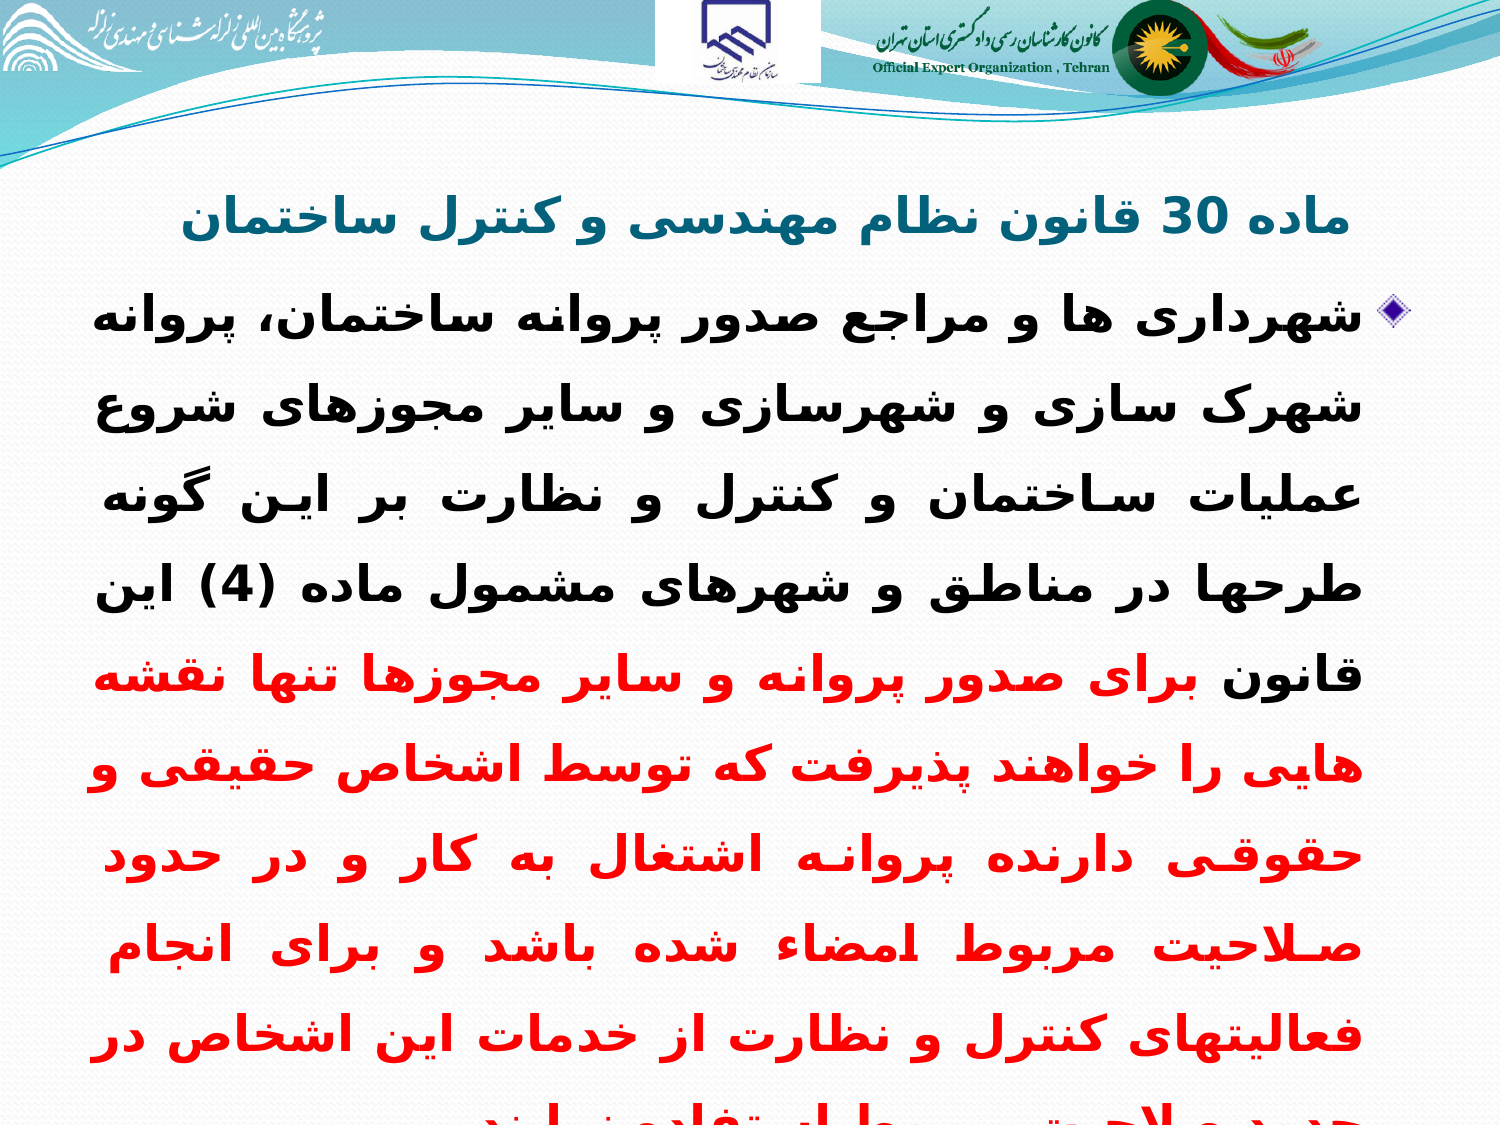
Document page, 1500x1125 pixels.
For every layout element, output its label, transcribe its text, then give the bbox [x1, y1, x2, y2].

picture [655, 0, 821, 83]
list شهرداری ‌ها و مراجع صدور پروانه ساختمان، پروانه شهرک ‌سازی و شهرسازی و سایر مجوزهای شروع عملیات ساختمان و کنترل و‌ نظارت بر این گونه طرحها در مناطق و شهرهای مشمول ماده (4) این قانون برای صدور پروانه و سایر مجوزها تنها نقشه‌ هایی را خواهند پذیرفت که ‌توسط اشخاص حقیقی و حقوقی دارنده پروانه اشتغال به کار و در حدود صلاحیت مربوط امضاء شده باشد و برای انجام فعالیتهای کنترل و نظارت از ‌خدمات این اشخاص در حدود صلاحیت مربوط استفاده نمایند. [75, 243, 1425, 1038]
picture [0, 2, 325, 72]
picture [1377, 294, 1411, 328]
picture [867, 0, 1323, 96]
title ماده 30 قانون نظام مهندسی و کنترل ساختمان [100, 125, 1451, 244]
